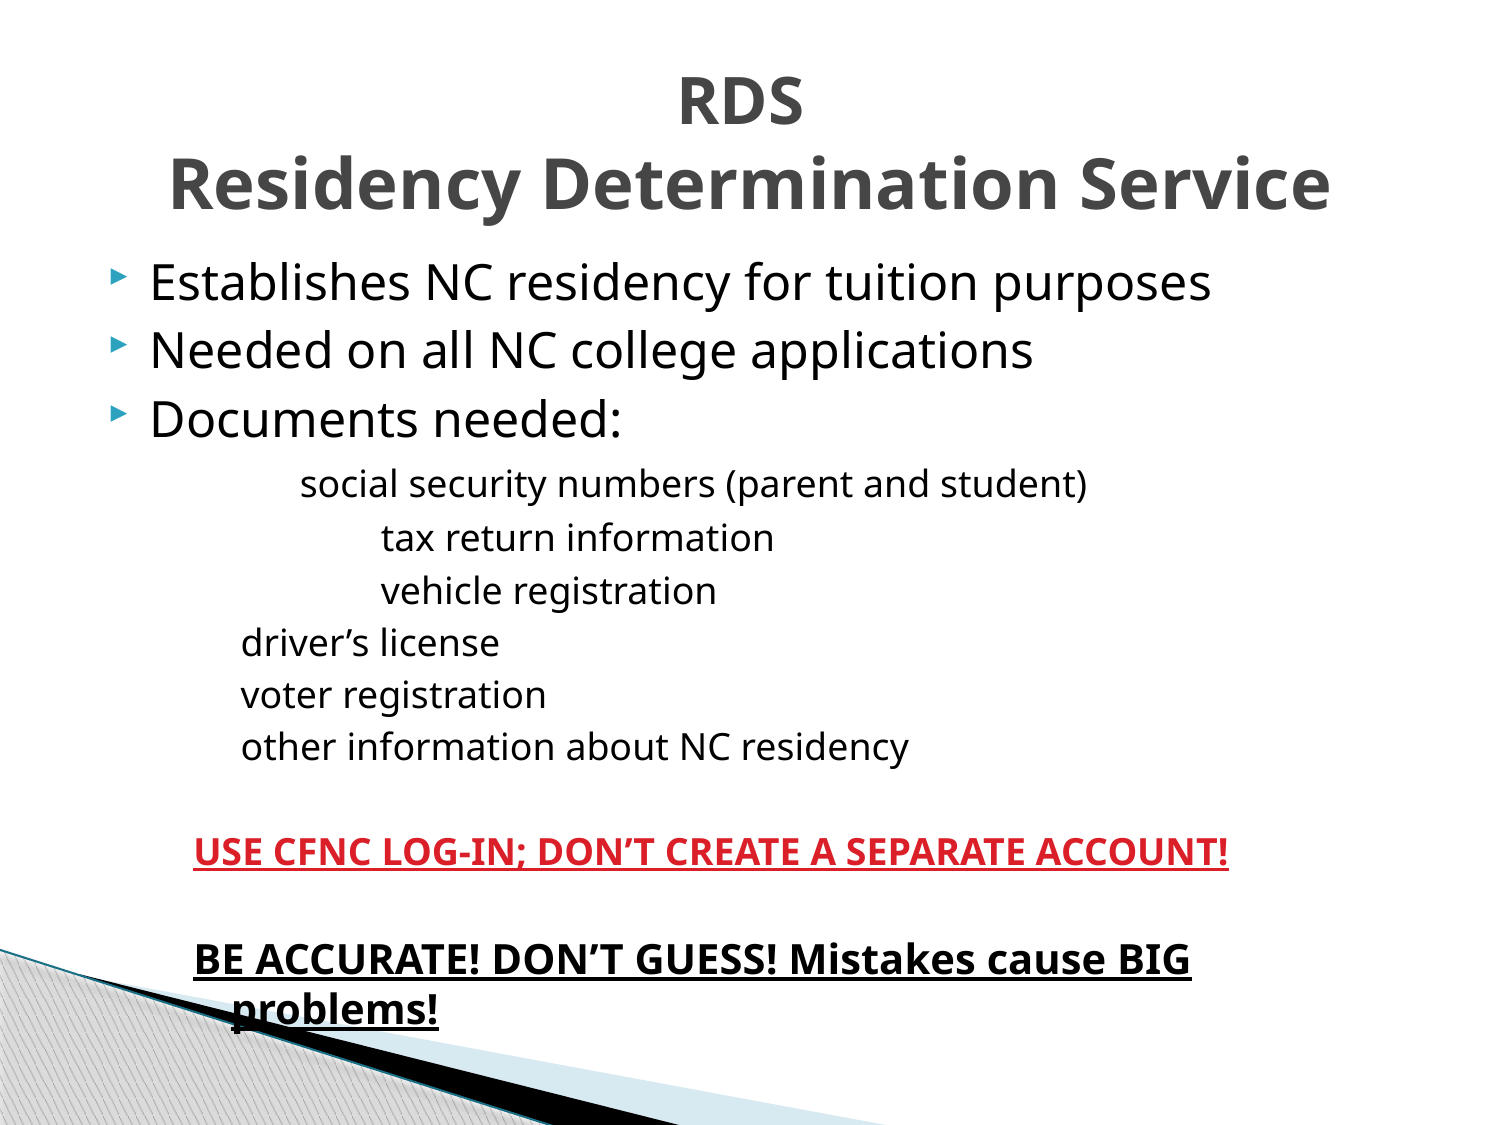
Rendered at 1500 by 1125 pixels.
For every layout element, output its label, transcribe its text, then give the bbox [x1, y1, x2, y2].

title RDS Residency Determination Service [75, 45, 1425, 233]
list Establishes NC residency for tuition purposes Needed on all NC college applications Documents needed: social security numbers (parent and student) tax return information vehicle registration driver’s license voter registration other information about NC residency USE CFNC LOG-IN; DON’T CREATE A SEPARATE ACCOUNT! BE ACCURATE! DON’T GUESS! Mistakes cause BIG problems! [74, 242, 1426, 986]
